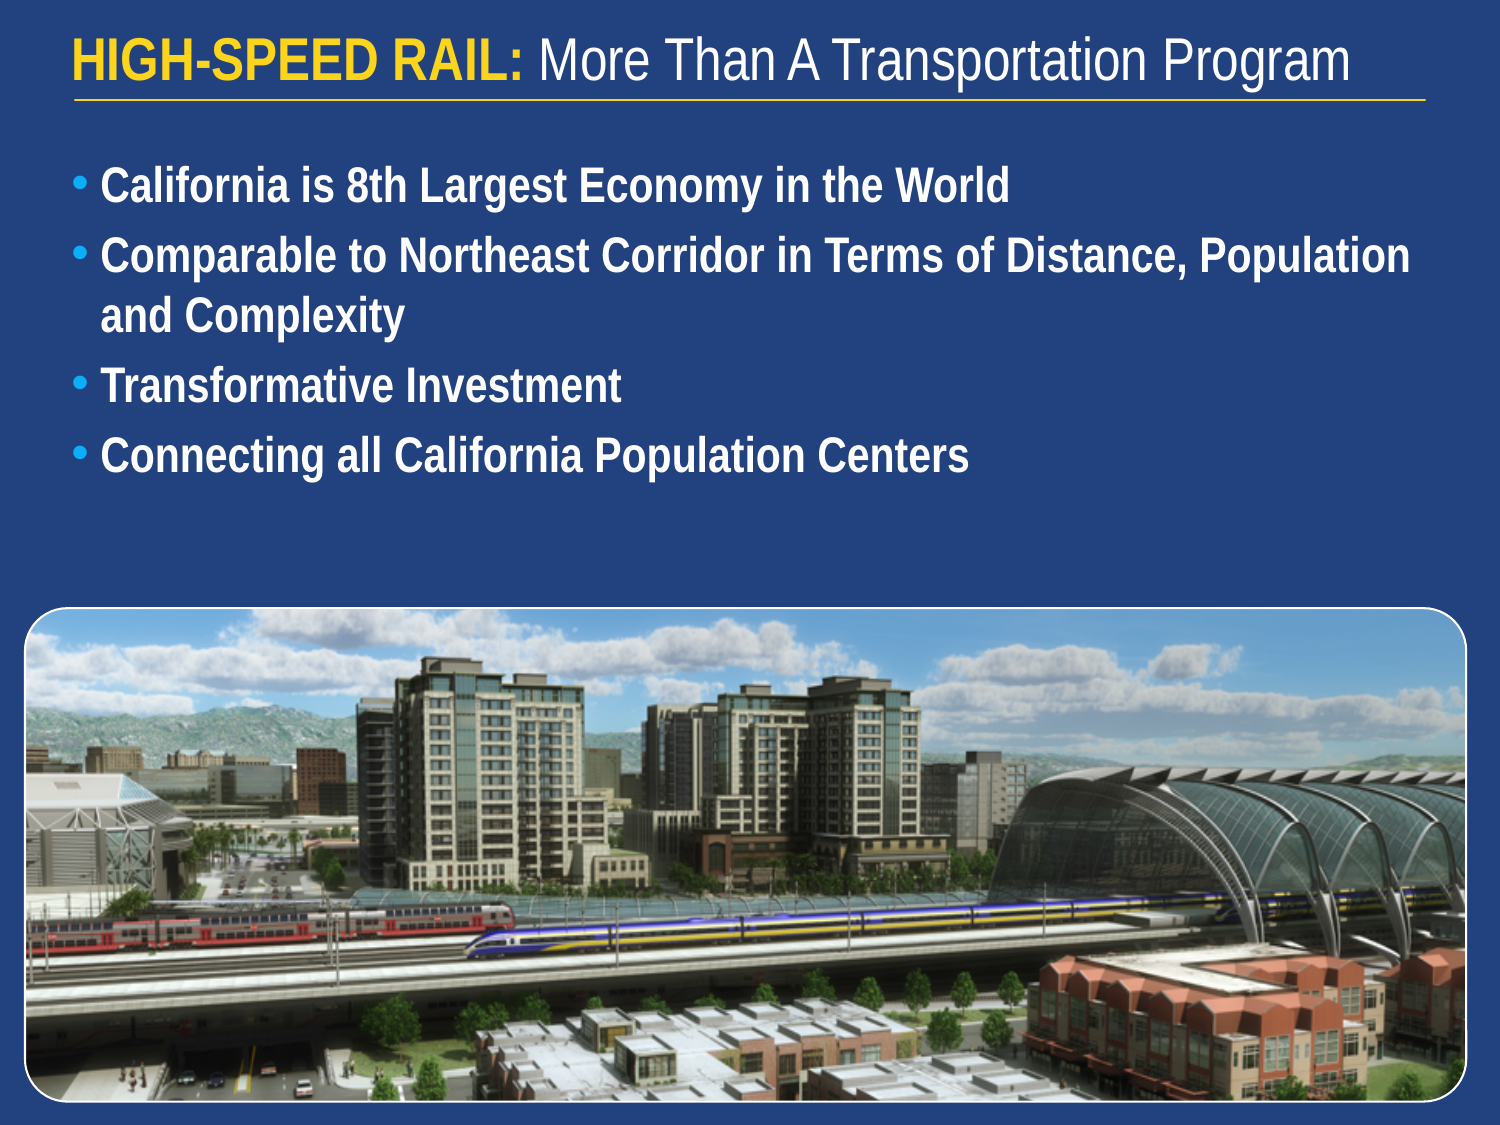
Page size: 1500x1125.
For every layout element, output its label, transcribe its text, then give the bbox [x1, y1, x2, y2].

title HIGH-SPEED RAIL: More Than A Transportation Program [56, 0, 1444, 113]
list California is 8th Largest Economy in the World Comparable to Northeast Corridor in Terms of Distance, Population and Complexity Transformative Investment Connecting all California Population Centers [56, 145, 1444, 606]
picture [0, 0, 1500, 1125]
